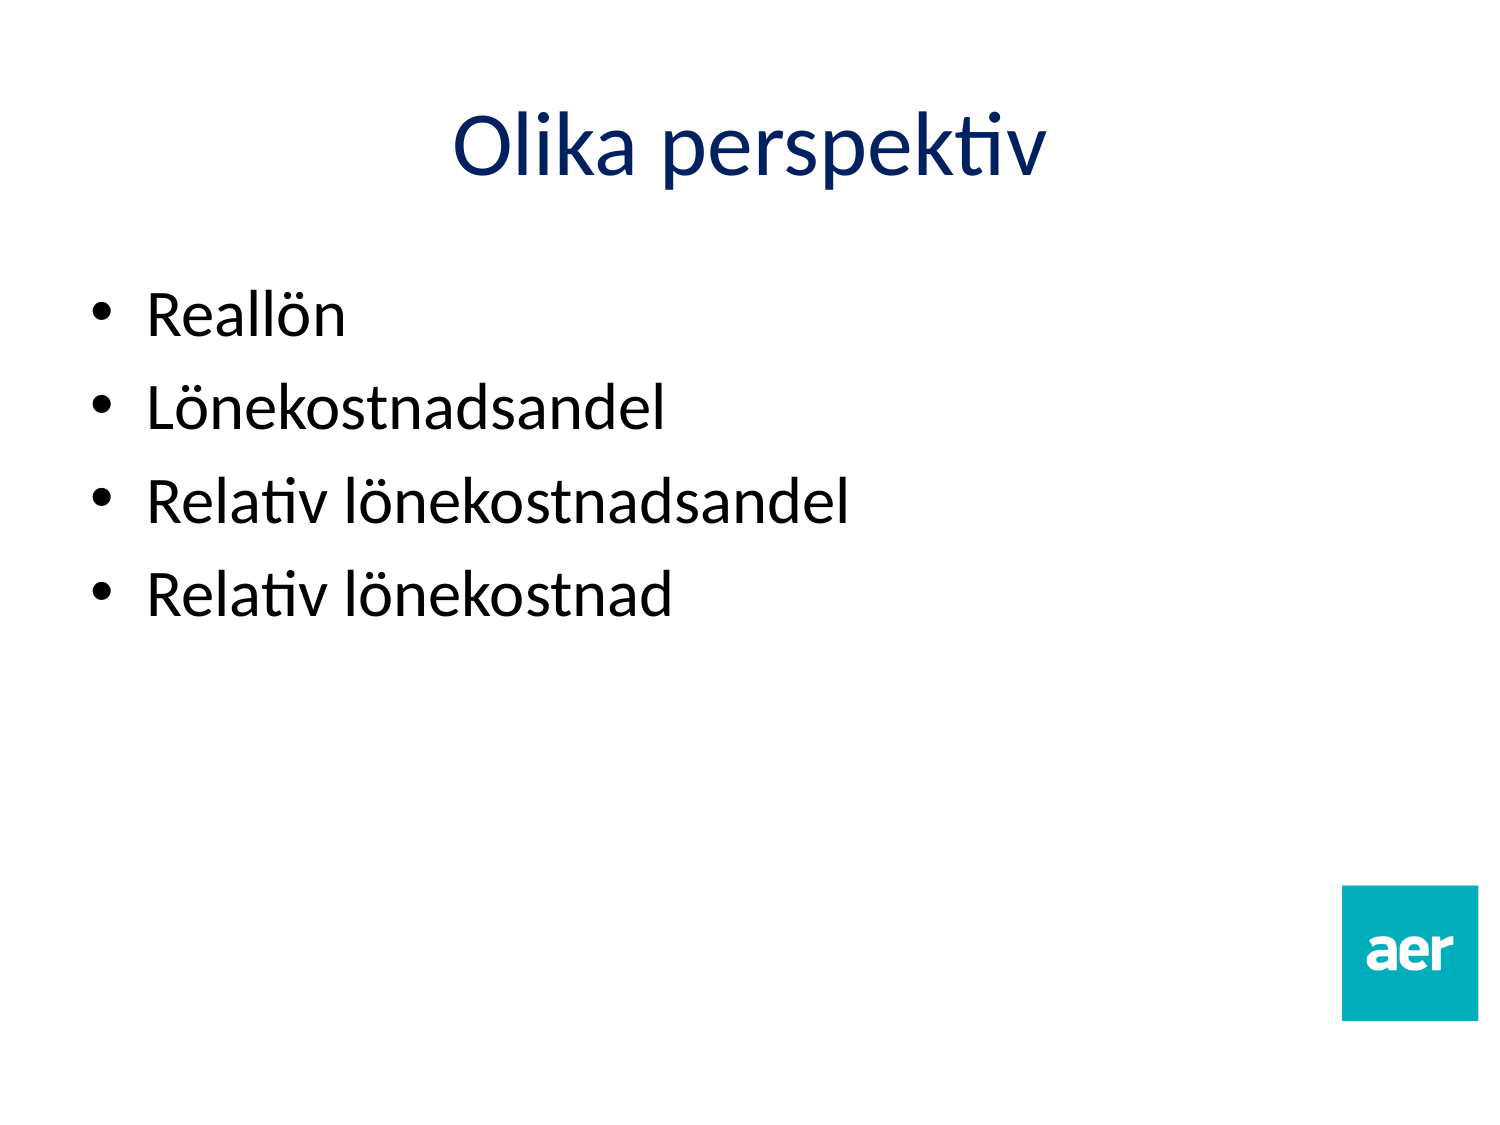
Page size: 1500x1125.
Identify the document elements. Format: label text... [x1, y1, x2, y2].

title Olika perspektiv [75, 45, 1425, 233]
list Reallön Lönekostnadsandel Relativ lönekostnadsandel Relativ lönekostnad [75, 262, 1425, 1005]
picture [1319, 869, 1500, 1125]
